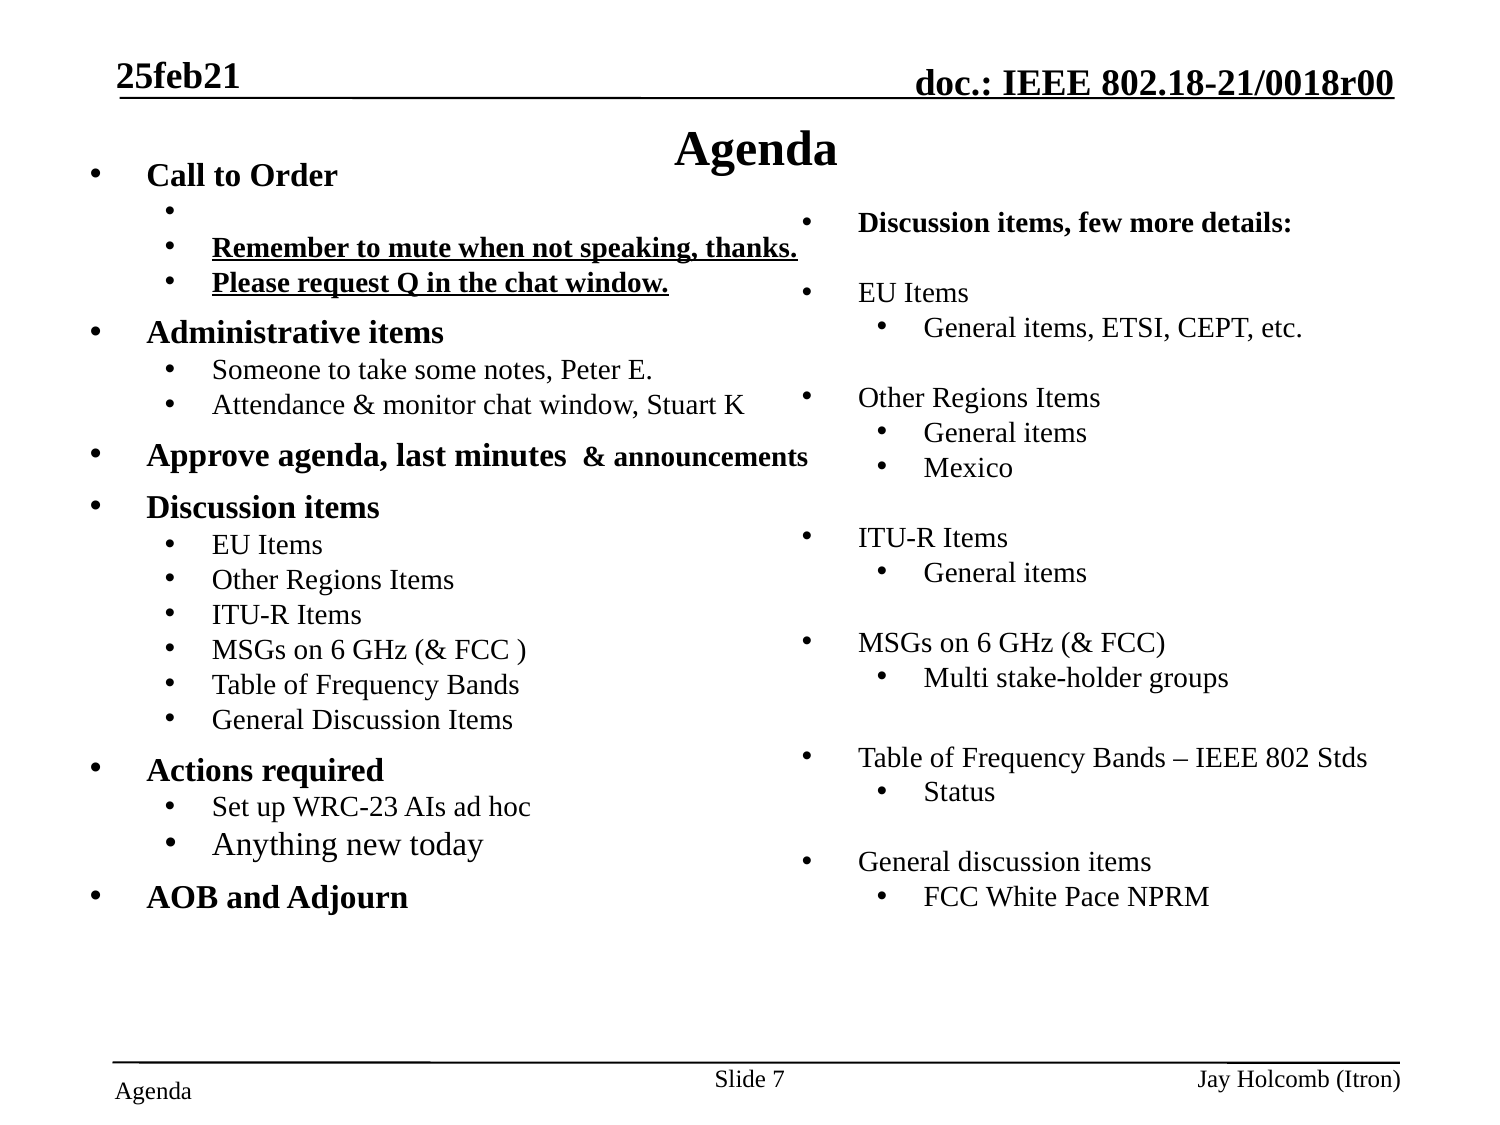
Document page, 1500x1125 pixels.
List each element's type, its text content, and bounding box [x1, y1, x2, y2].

footer Jay Holcomb (Itron) [878, 1063, 1402, 1093]
list Call to Order Attendance like normal with Webex check Remember to mute when not speaking, thanks. Please request Q in the chat window. Administrative items Someone to take some notes, Peter E. Attendance & monitor chat window, Stuart K Approve agenda, last minutes & announcements Discussion items EU Items Other Regions Items ITU-R Items MSGs on 6 GHz (& FCC ) Table of Frequency Bands General Discussion Items Actions required Set up WRC-23 AIs ad hoc Anything new today AOB and Adjourn [74, 145, 851, 1063]
text_box Agenda [99, 1067, 238, 1112]
slide_number Slide 7 [699, 1063, 800, 1123]
title Agenda [118, 95, 1394, 195]
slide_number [115, 45, 477, 97]
text_box Discussion items, few more details: EU Items General items, ETSI, CEPT, etc. Other Regions Items General items Mexico ITU-R Items General items MSGs on 6 GHz (& FCC) Multi stake-holder groups Table of Frequency Bands – IEEE 802 Stds Status General discussion items FCC White Pace NPRM [786, 195, 1438, 1063]
